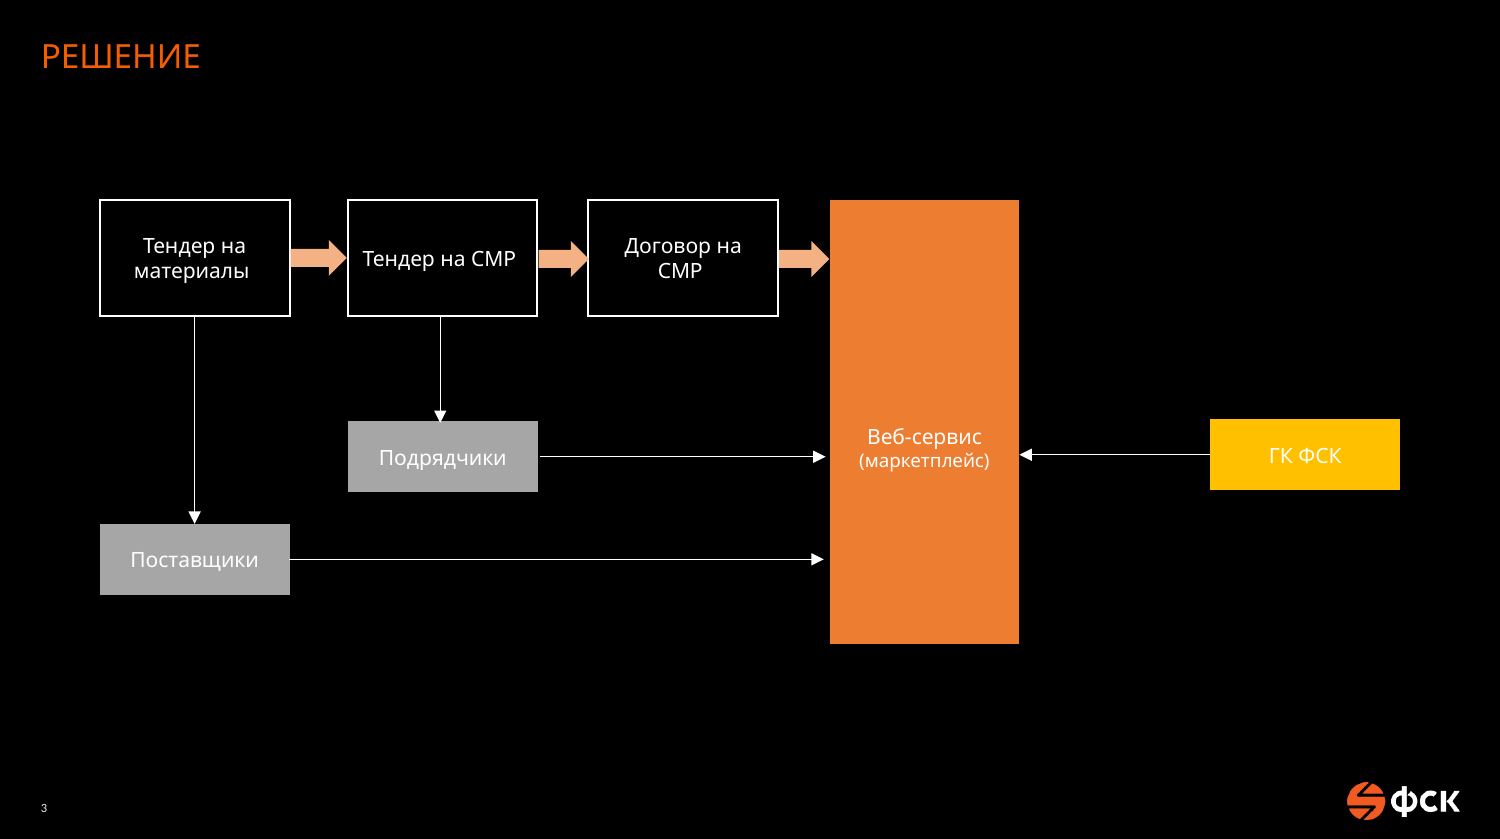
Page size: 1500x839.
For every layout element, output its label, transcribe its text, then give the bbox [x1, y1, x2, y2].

title РЕШЕНИЕ [40, 37, 691, 79]
text_box Договор на СМР [587, 199, 779, 317]
picture [1347, 782, 1460, 820]
text_box Веб-сервис (маркетплейс) [829, 199, 1020, 645]
text_box Подрядчики [347, 420, 539, 493]
text_box Тендер на материалы [99, 199, 291, 317]
text_box Поставщики [99, 523, 291, 596]
text_box Тендер на СМР [347, 199, 538, 317]
slide_number 4 [40, 800, 63, 816]
text_box ГК ФСК [1209, 418, 1401, 491]
text_box [537, 238, 591, 280]
text_box [289, 237, 349, 279]
text_box [778, 238, 831, 280]
